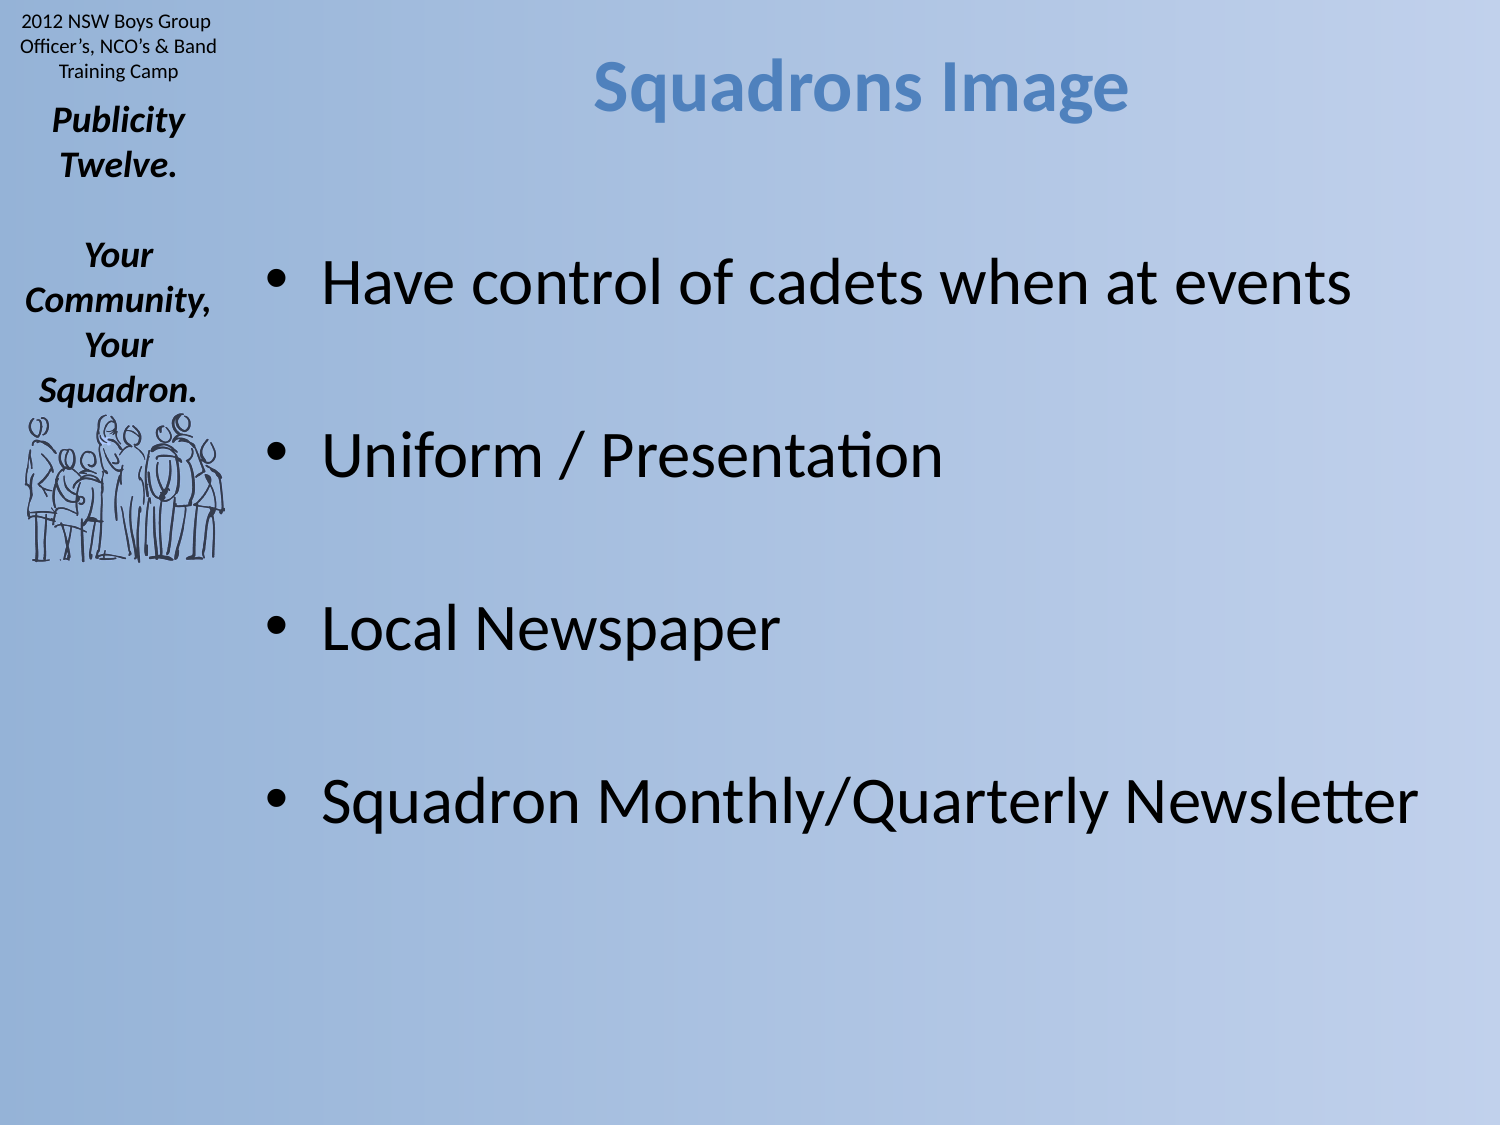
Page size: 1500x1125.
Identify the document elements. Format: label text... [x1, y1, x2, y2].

picture [24, 412, 226, 563]
title Squadrons Image [249, 24, 1475, 138]
list Have control of cadets when at events Uniform / Presentation Local Newspaper Squadron Monthly/Quarterly Newsletter [249, 149, 1475, 1038]
